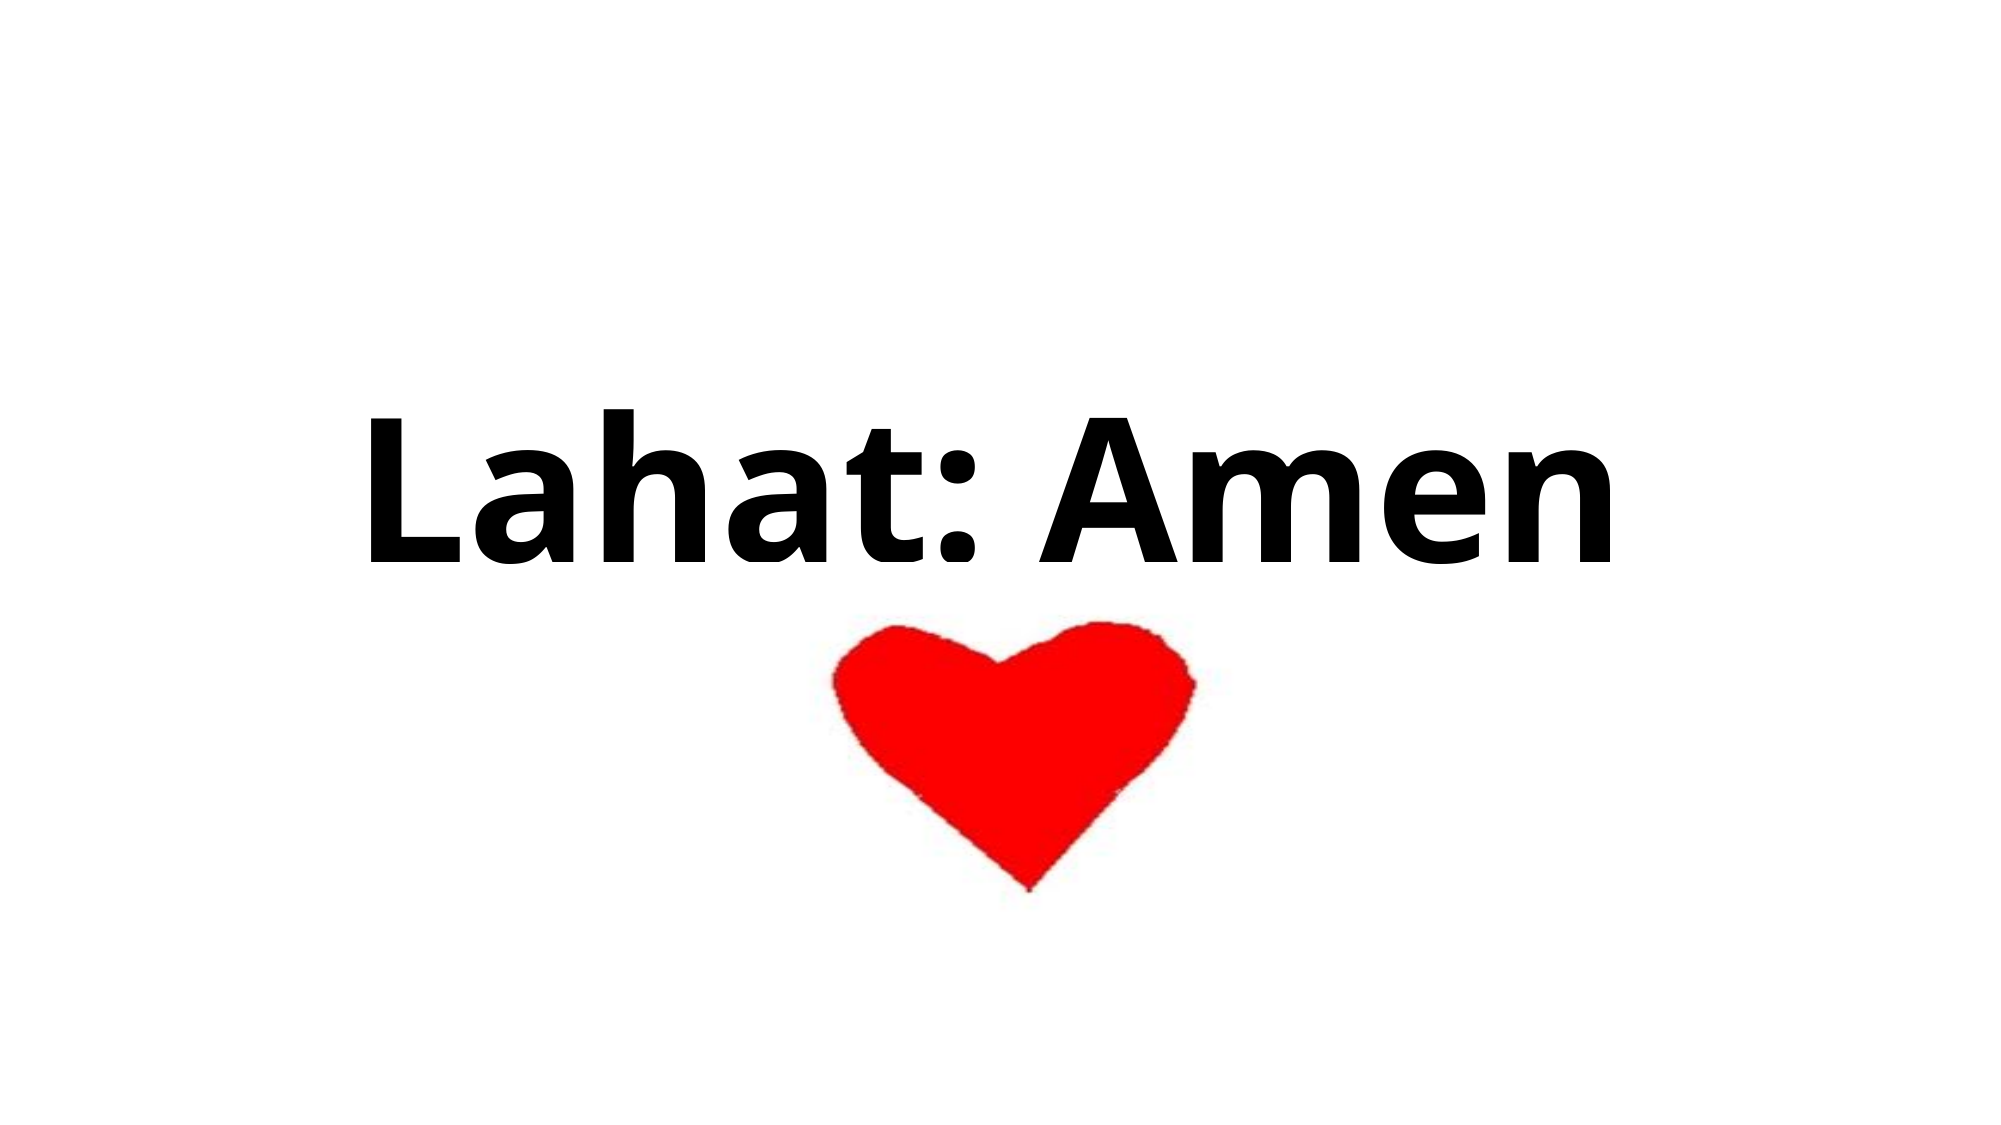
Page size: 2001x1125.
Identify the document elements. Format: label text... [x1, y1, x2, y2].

picture [734, 562, 1272, 938]
title Lahat: Amen [338, 236, 1731, 750]
